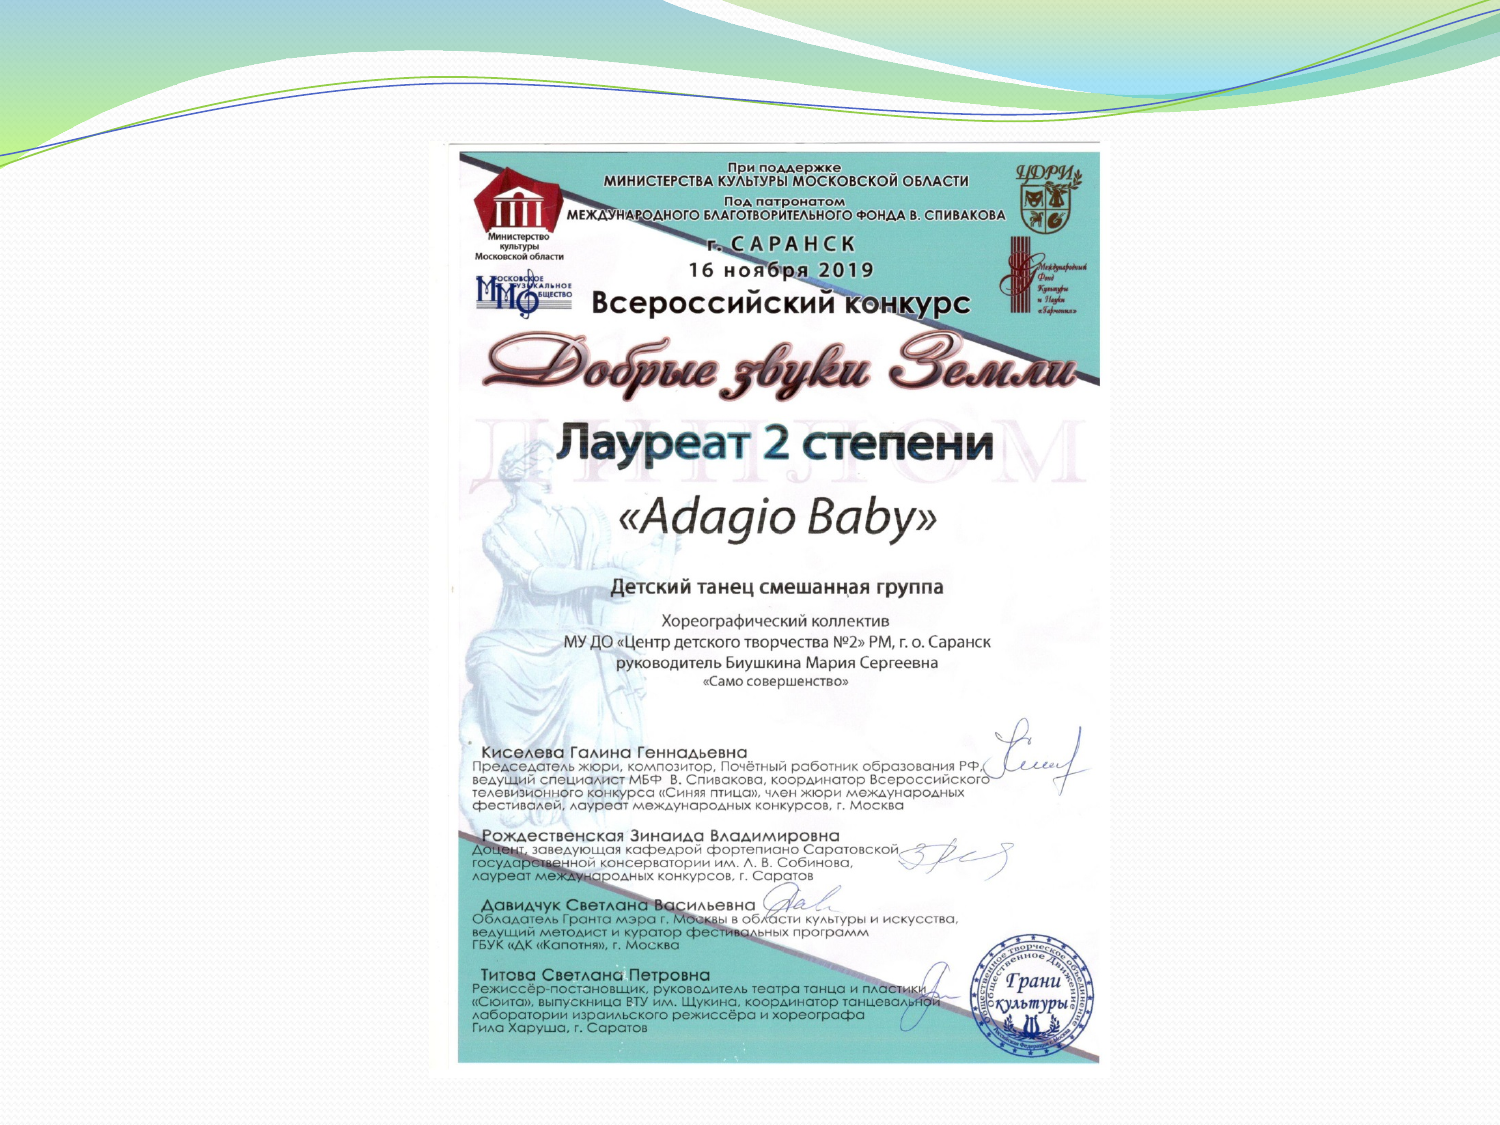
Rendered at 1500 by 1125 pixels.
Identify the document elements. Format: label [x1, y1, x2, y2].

picture [429, 141, 1111, 1078]
